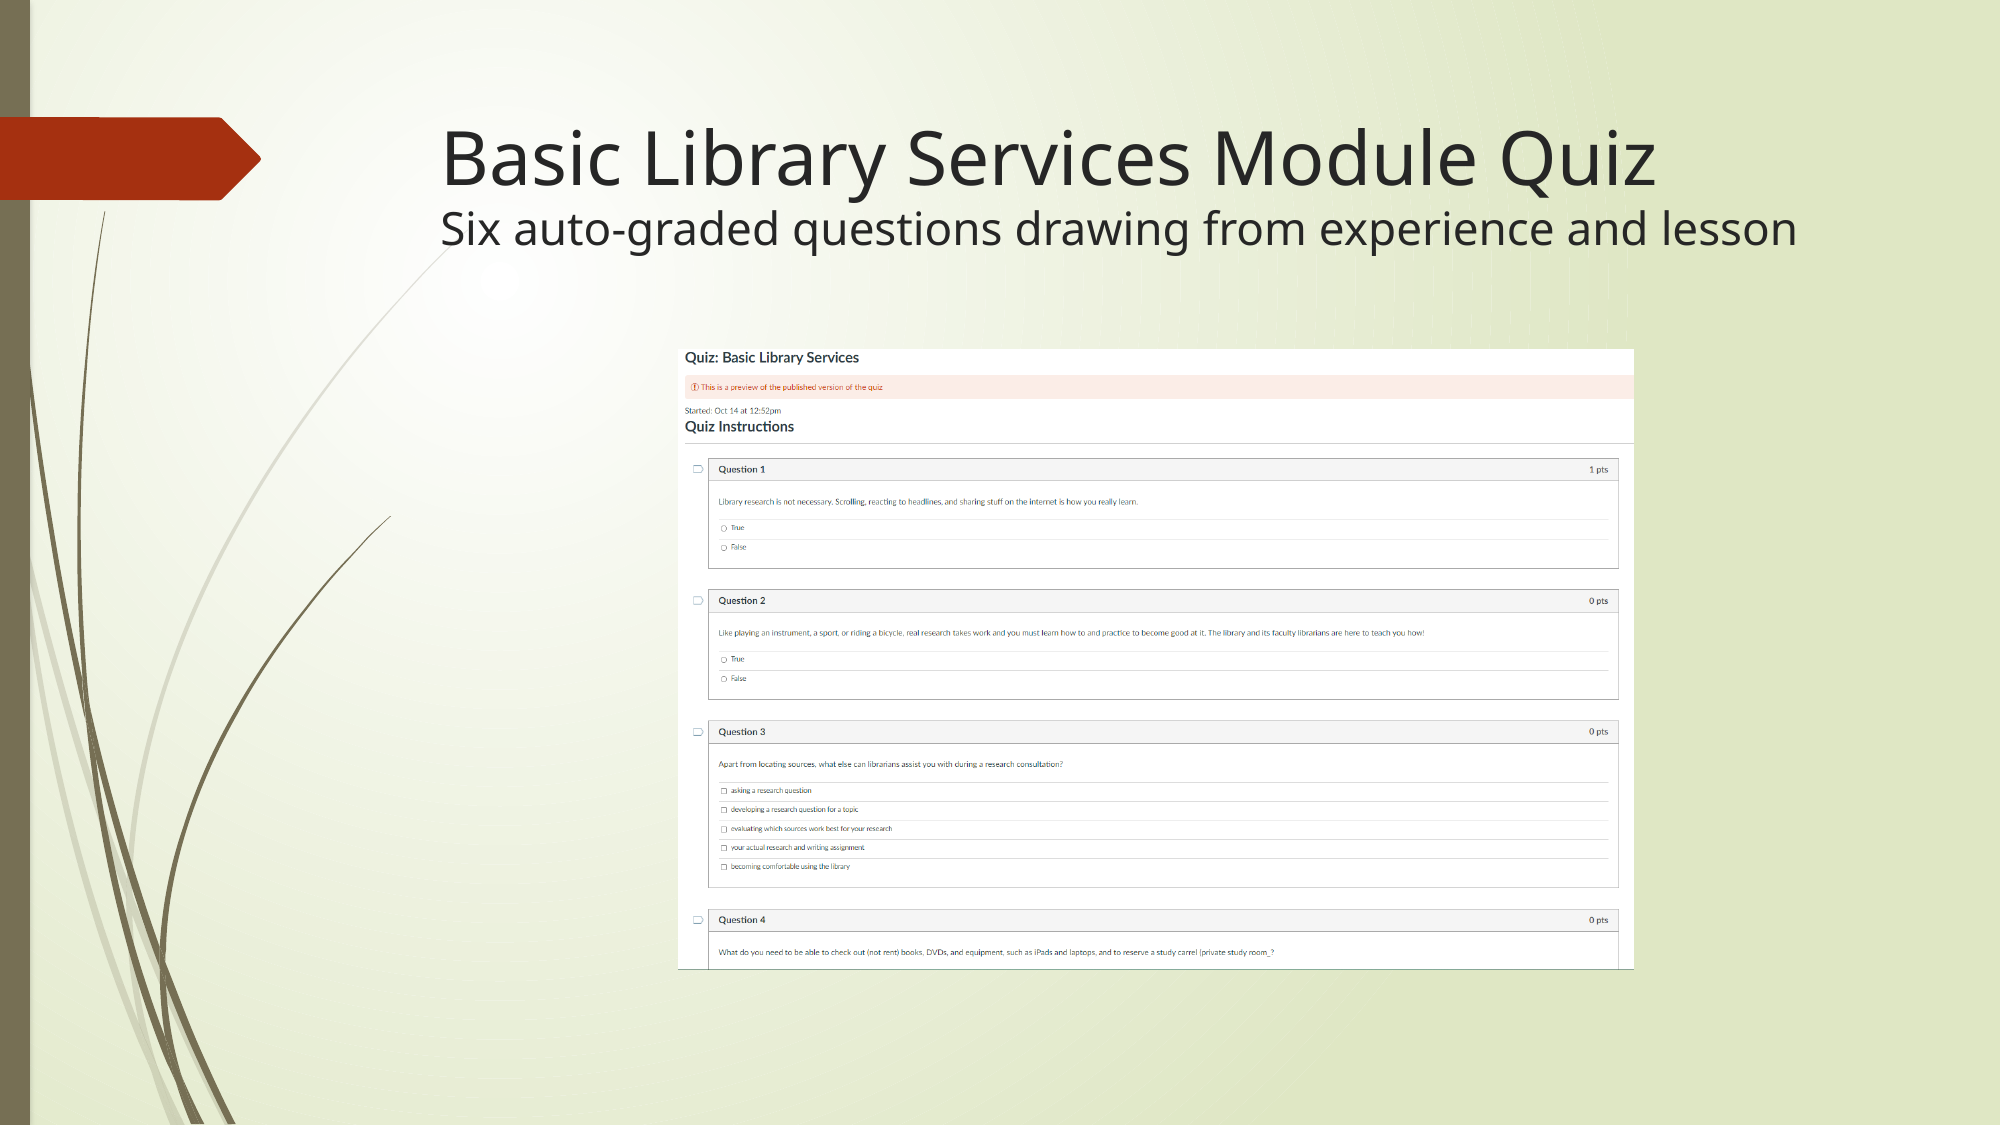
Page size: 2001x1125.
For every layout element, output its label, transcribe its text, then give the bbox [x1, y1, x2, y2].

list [678, 349, 1634, 971]
title Basic Library Services Module Quiz Six auto-graded questions drawing from experience and lesson [425, 102, 1888, 313]
